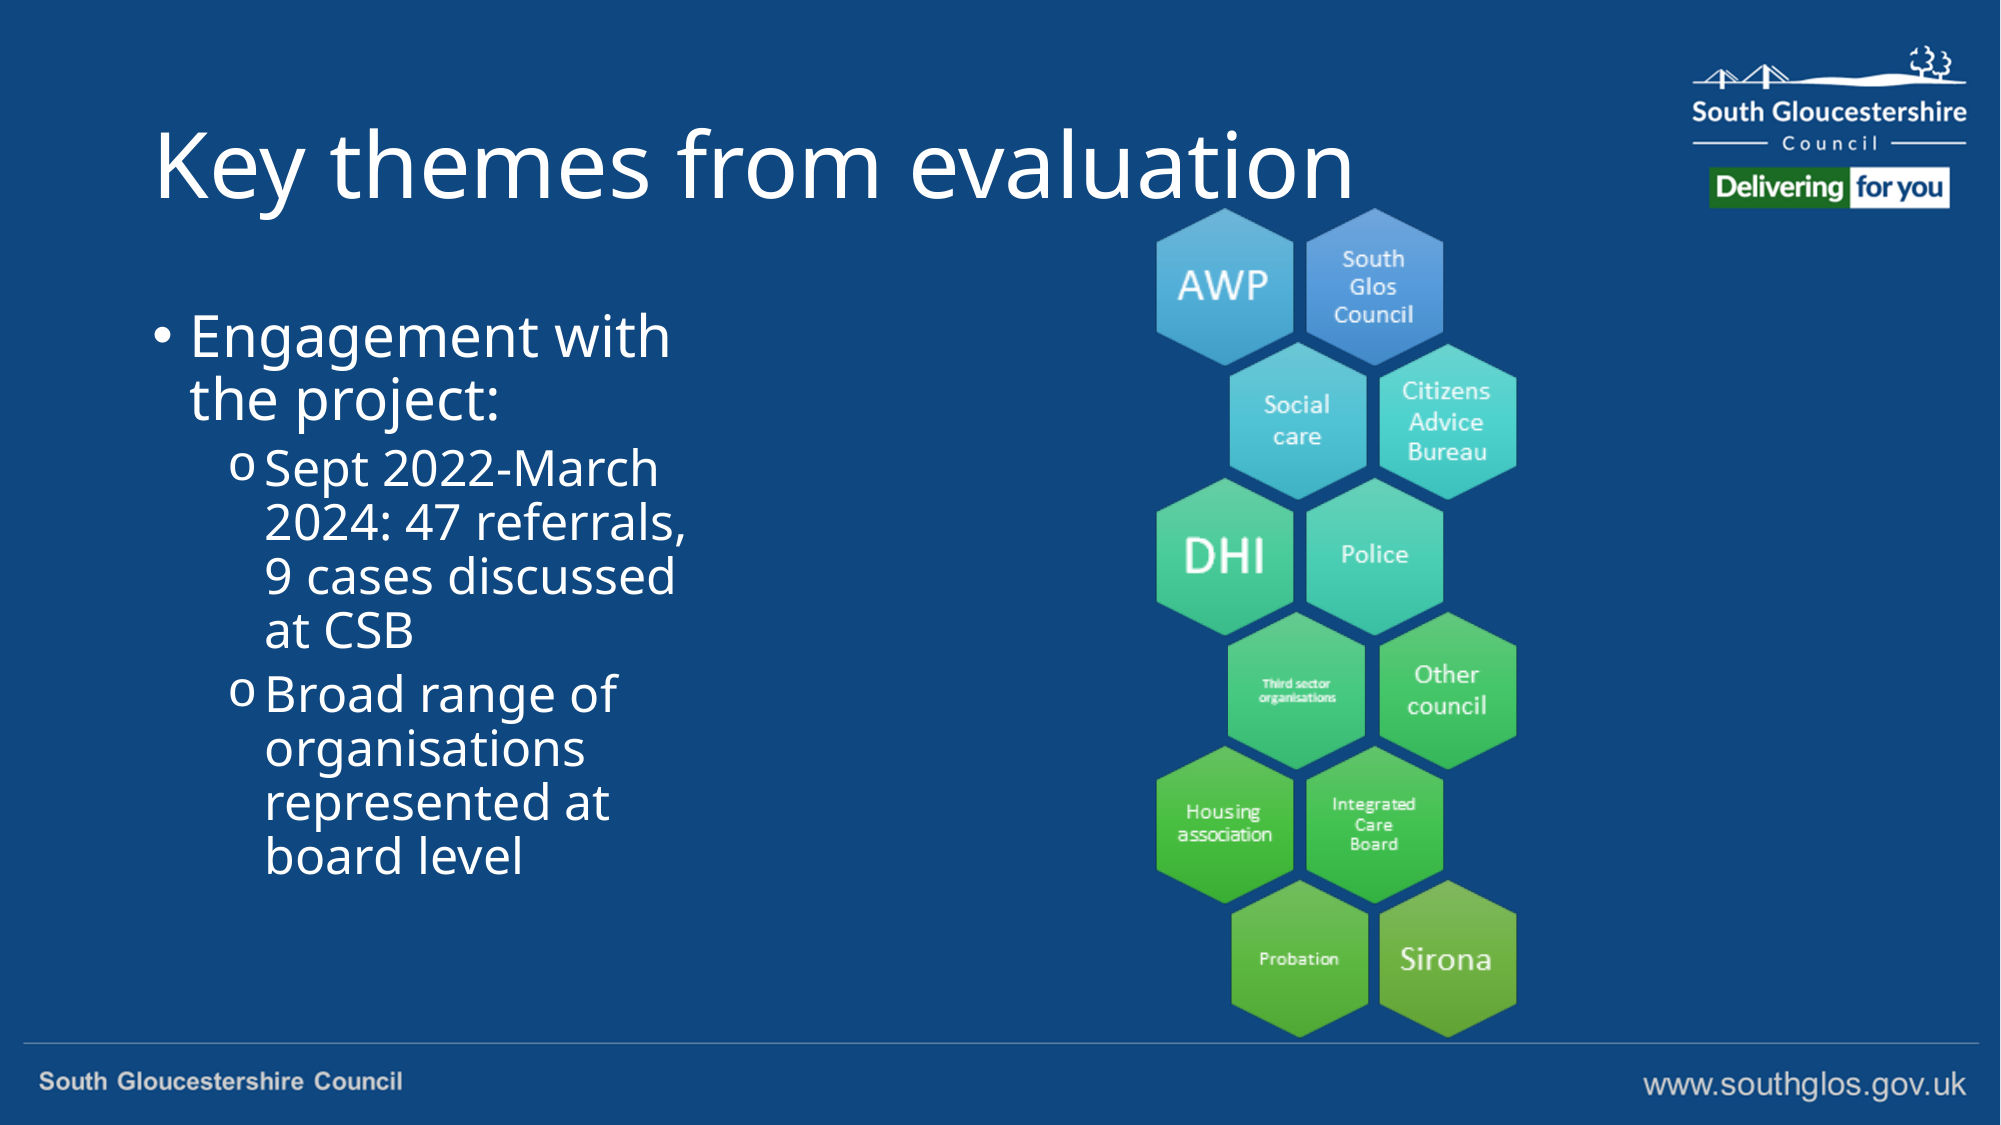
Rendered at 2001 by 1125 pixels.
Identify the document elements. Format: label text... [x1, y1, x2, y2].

picture [0, 0, 2001, 1125]
title Key themes from evaluation [137, 59, 1863, 278]
list Engagement with the project: Sept 2022-March 2024: 47 referrals, 9 cases discussed at CSB Broad range of organisations represented at board level [137, 299, 735, 1020]
